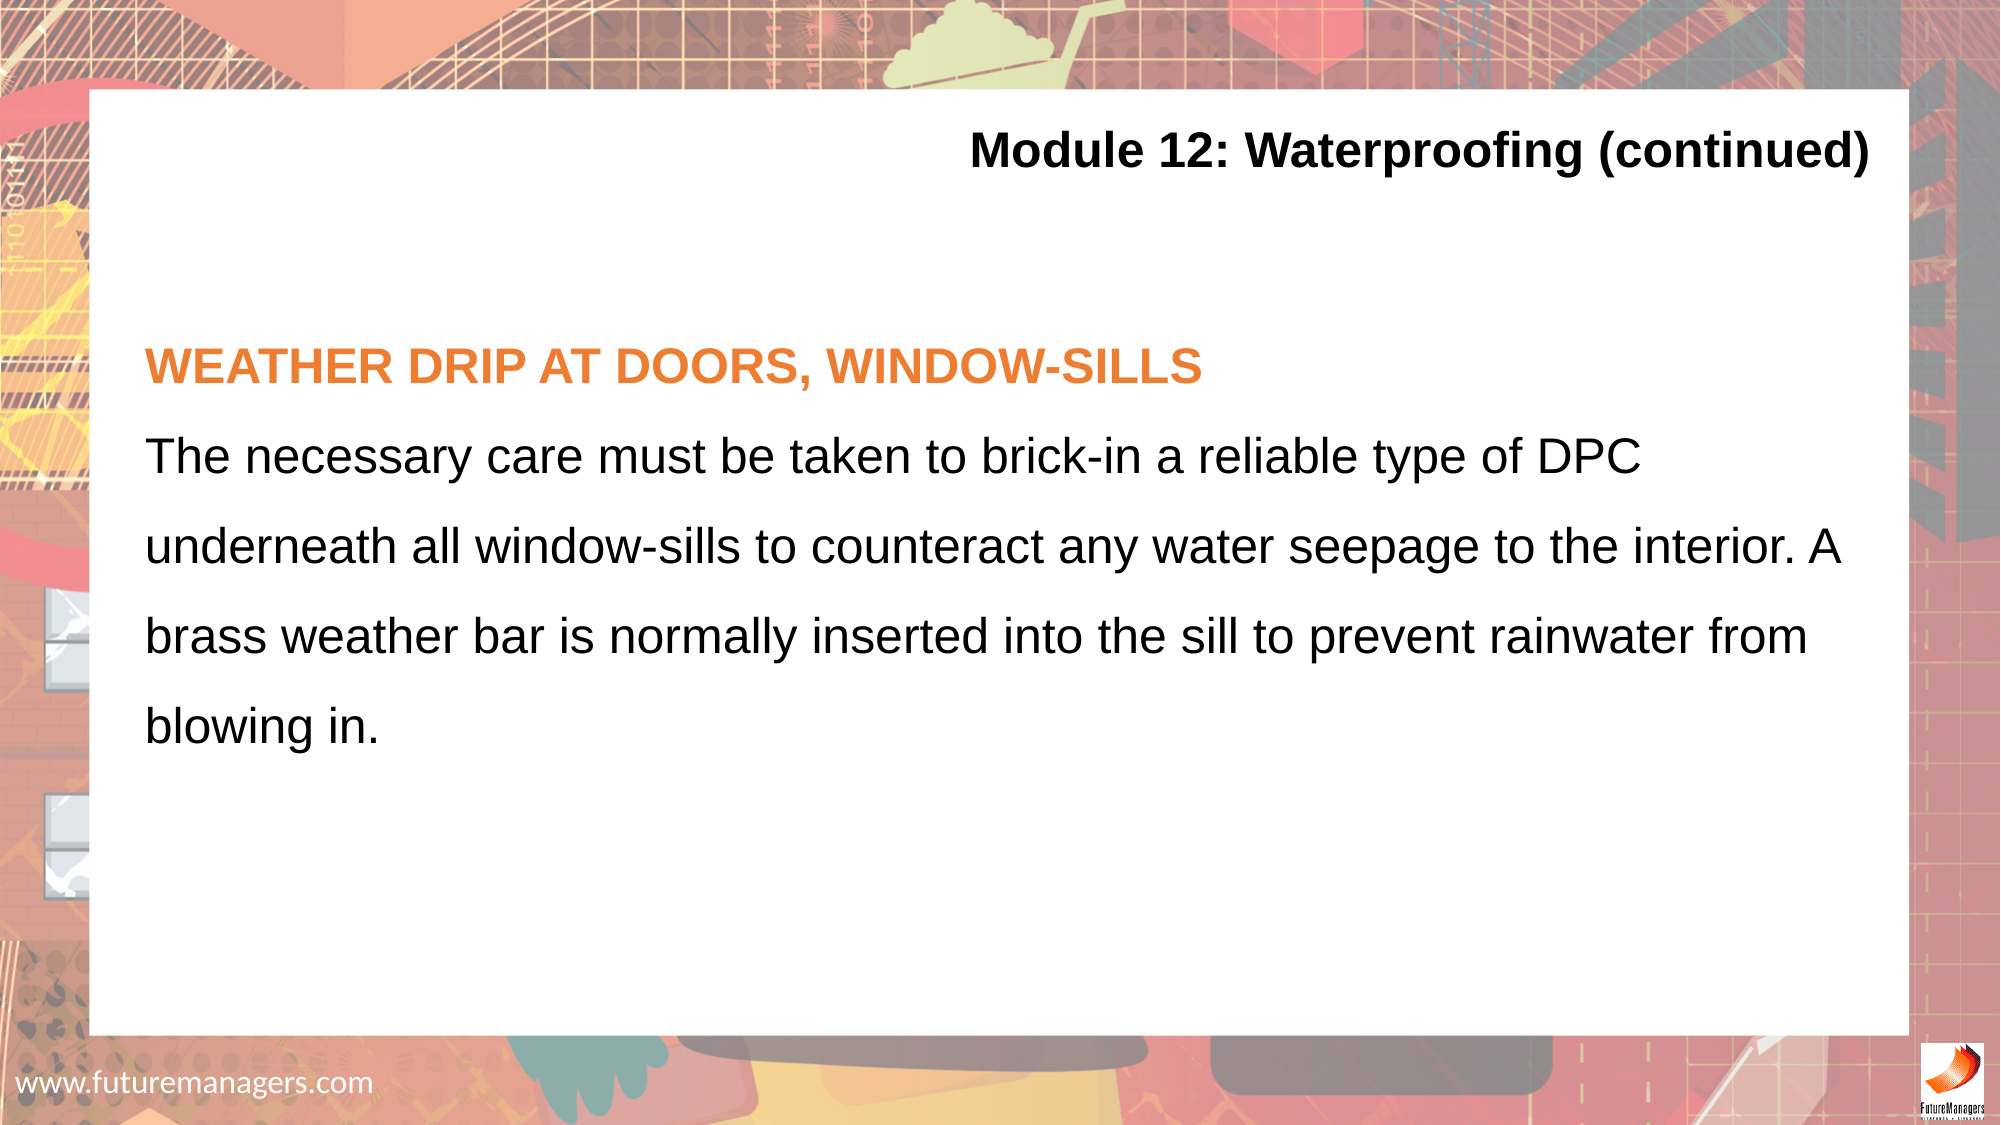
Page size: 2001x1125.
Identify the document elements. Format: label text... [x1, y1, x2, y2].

text_box WEATHER DRIP AT DOORS, WINDOW-SILLS The necessary care must be taken to brick-in a reliable type of DPC underneath all window-sills to counteract any water seepage to the interior. A brass weather bar is normally inserted into the sill to prevent rainwater from blowing in. [130, 295, 1886, 761]
picture [1921, 1043, 1984, 1120]
text_box Module 12: Waterproofing (continued) [109, 109, 1886, 185]
text_box www.futuremanagers.com [0, 1052, 1447, 1108]
text_box [88, 88, 1910, 1037]
